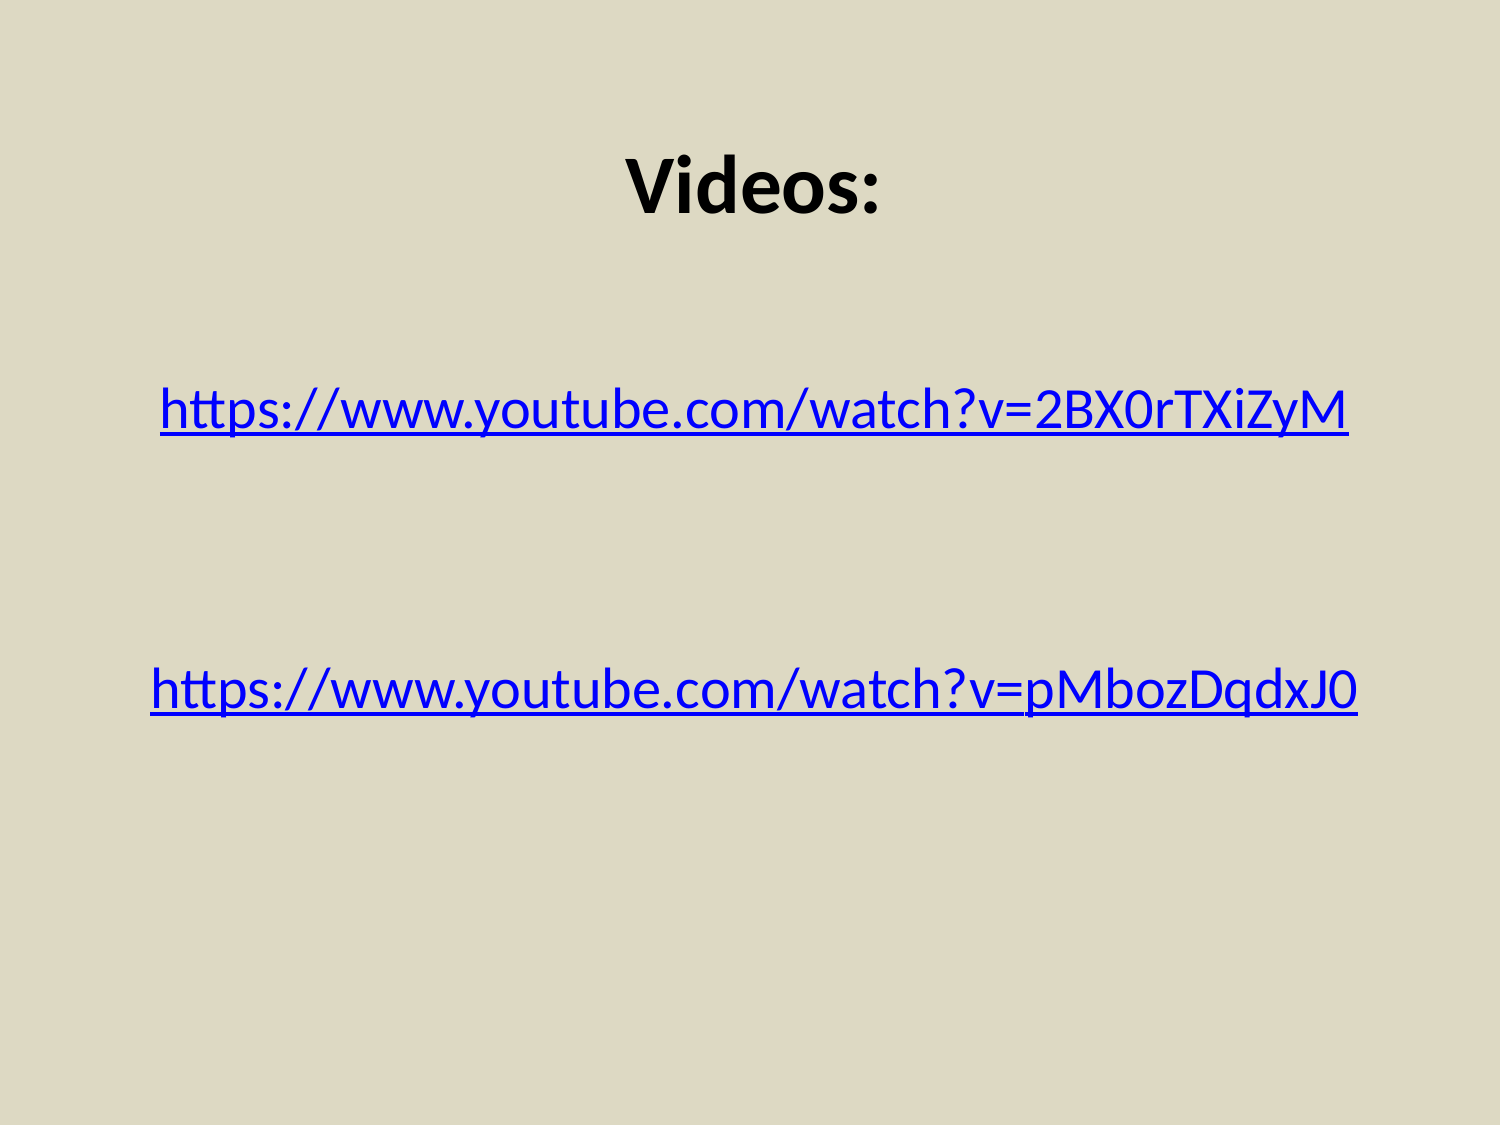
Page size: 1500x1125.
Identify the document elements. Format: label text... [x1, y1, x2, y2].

text_box Videos: https://www.youtube.com/watch?v=2BX0rTXiZyM https://www.youtube.com/watch?v=pMbozDqdxJ0 [82, 122, 1427, 868]
